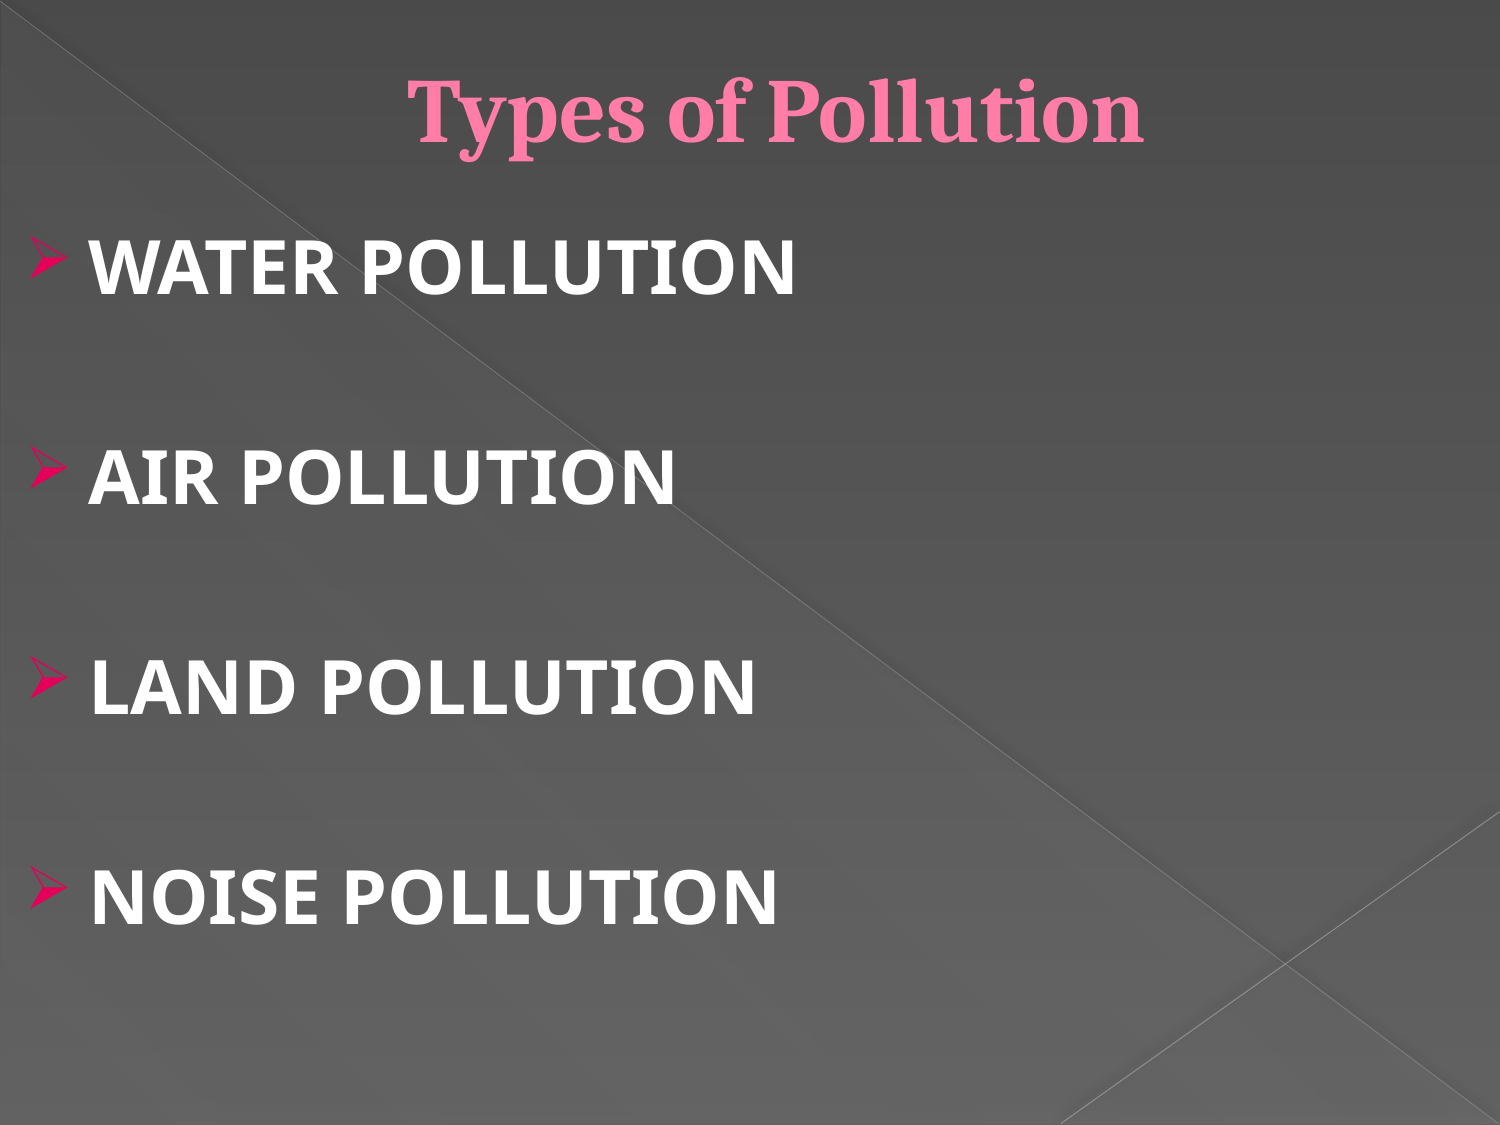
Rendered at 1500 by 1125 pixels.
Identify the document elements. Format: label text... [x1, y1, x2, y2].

title Types of Pollution [0, 0, 1475, 212]
list WATER POLLUTION AIR POLLUTION LAND POLLUTION NOISE POLLUTION [0, 212, 1500, 1088]
